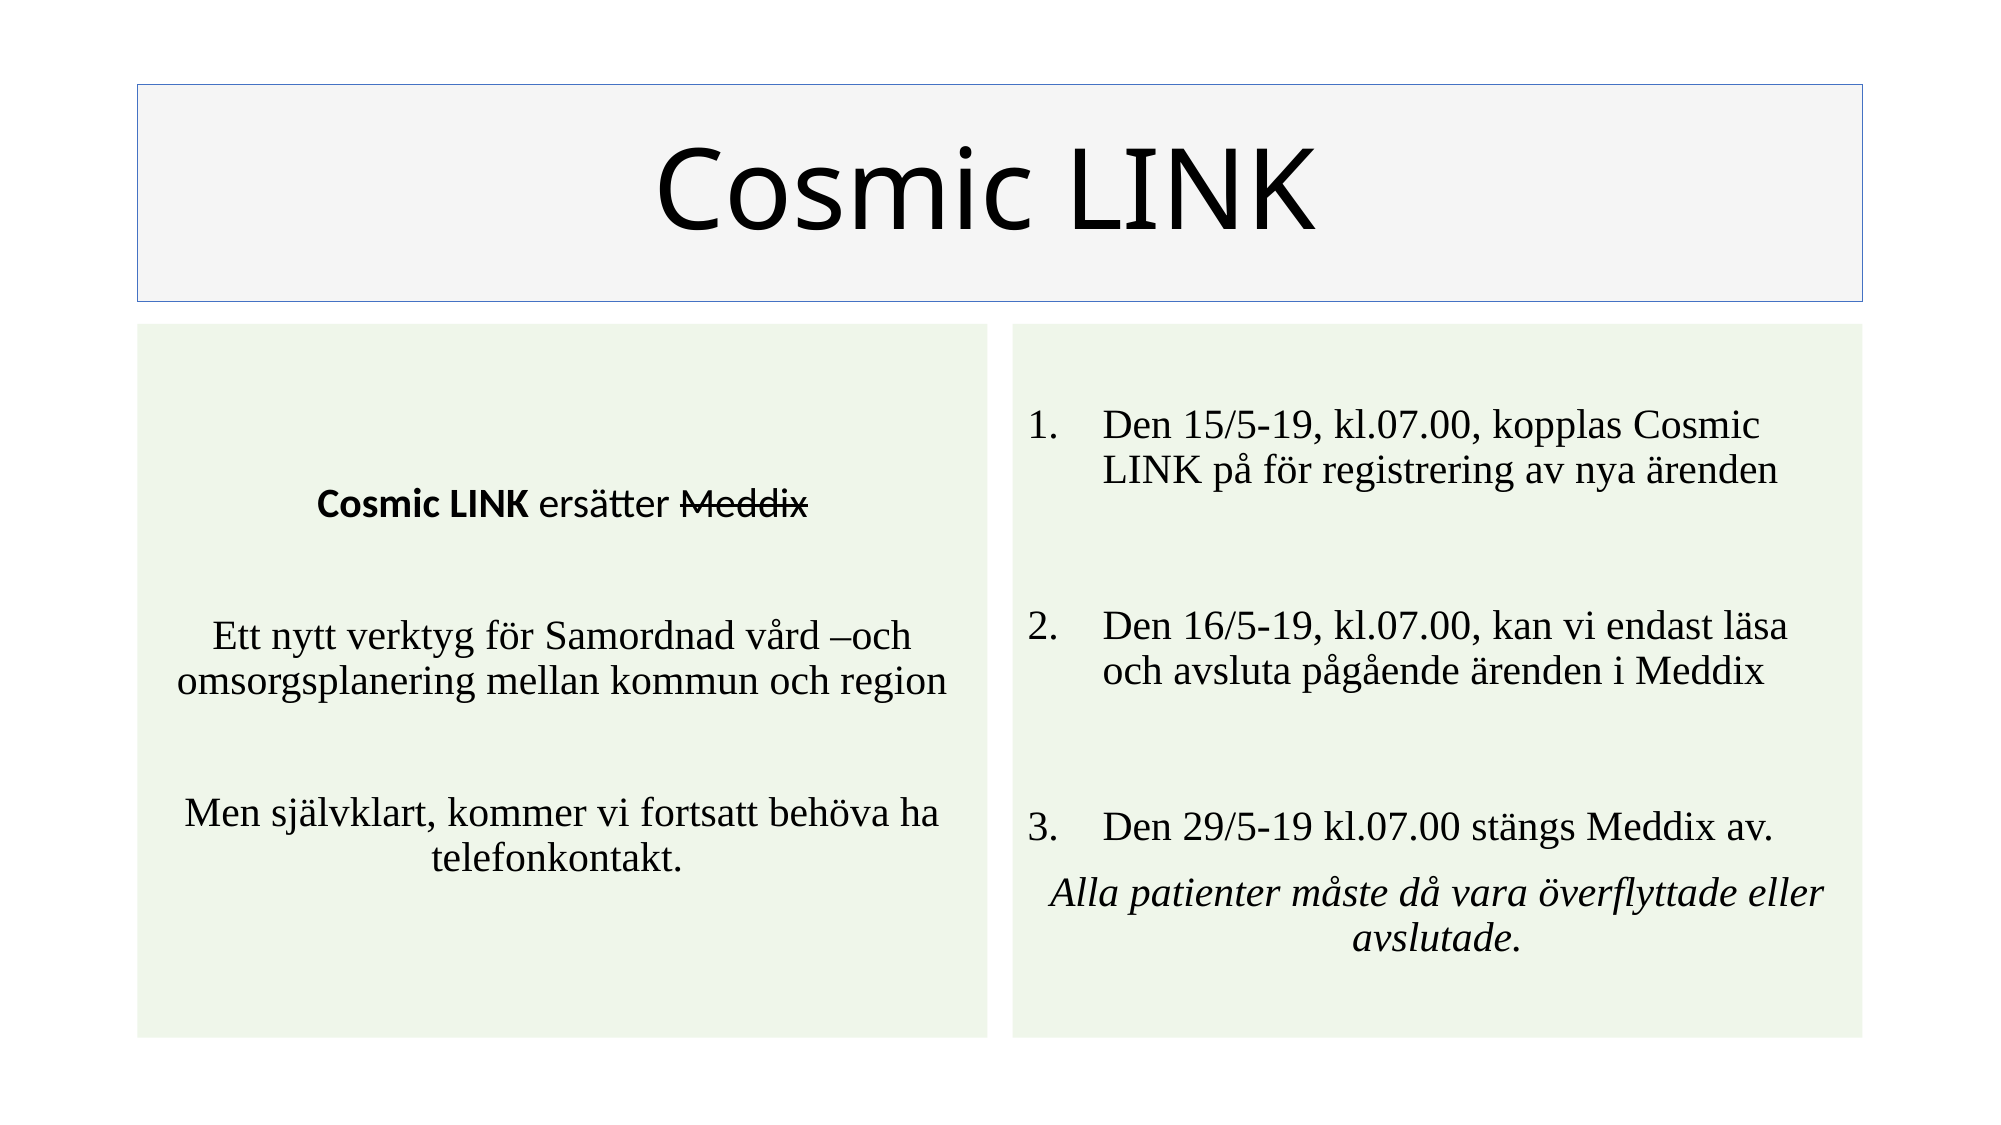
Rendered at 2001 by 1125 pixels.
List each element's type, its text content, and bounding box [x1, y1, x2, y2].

list Cosmic LINK ersätter Meddix Ett nytt verktyg för Samordnad vård –och omsorgsplanering mellan kommun och region Men självklart, kommer vi fortsatt behöva ha telefonkontakt. [137, 323, 988, 1038]
list Den 15/5-19, kl.07.00, kopplas Cosmic LINK på för registrering av nya ärenden Den 16/5-19, kl.07.00, kan vi endast läsa och avsluta pågående ärenden i Meddix Den 29/5-19 kl.07.00 stängs Meddix av. Alla patienter måste då vara överflyttade eller avslutade. [1012, 323, 1863, 1038]
title Cosmic LINK [137, 84, 1863, 302]
